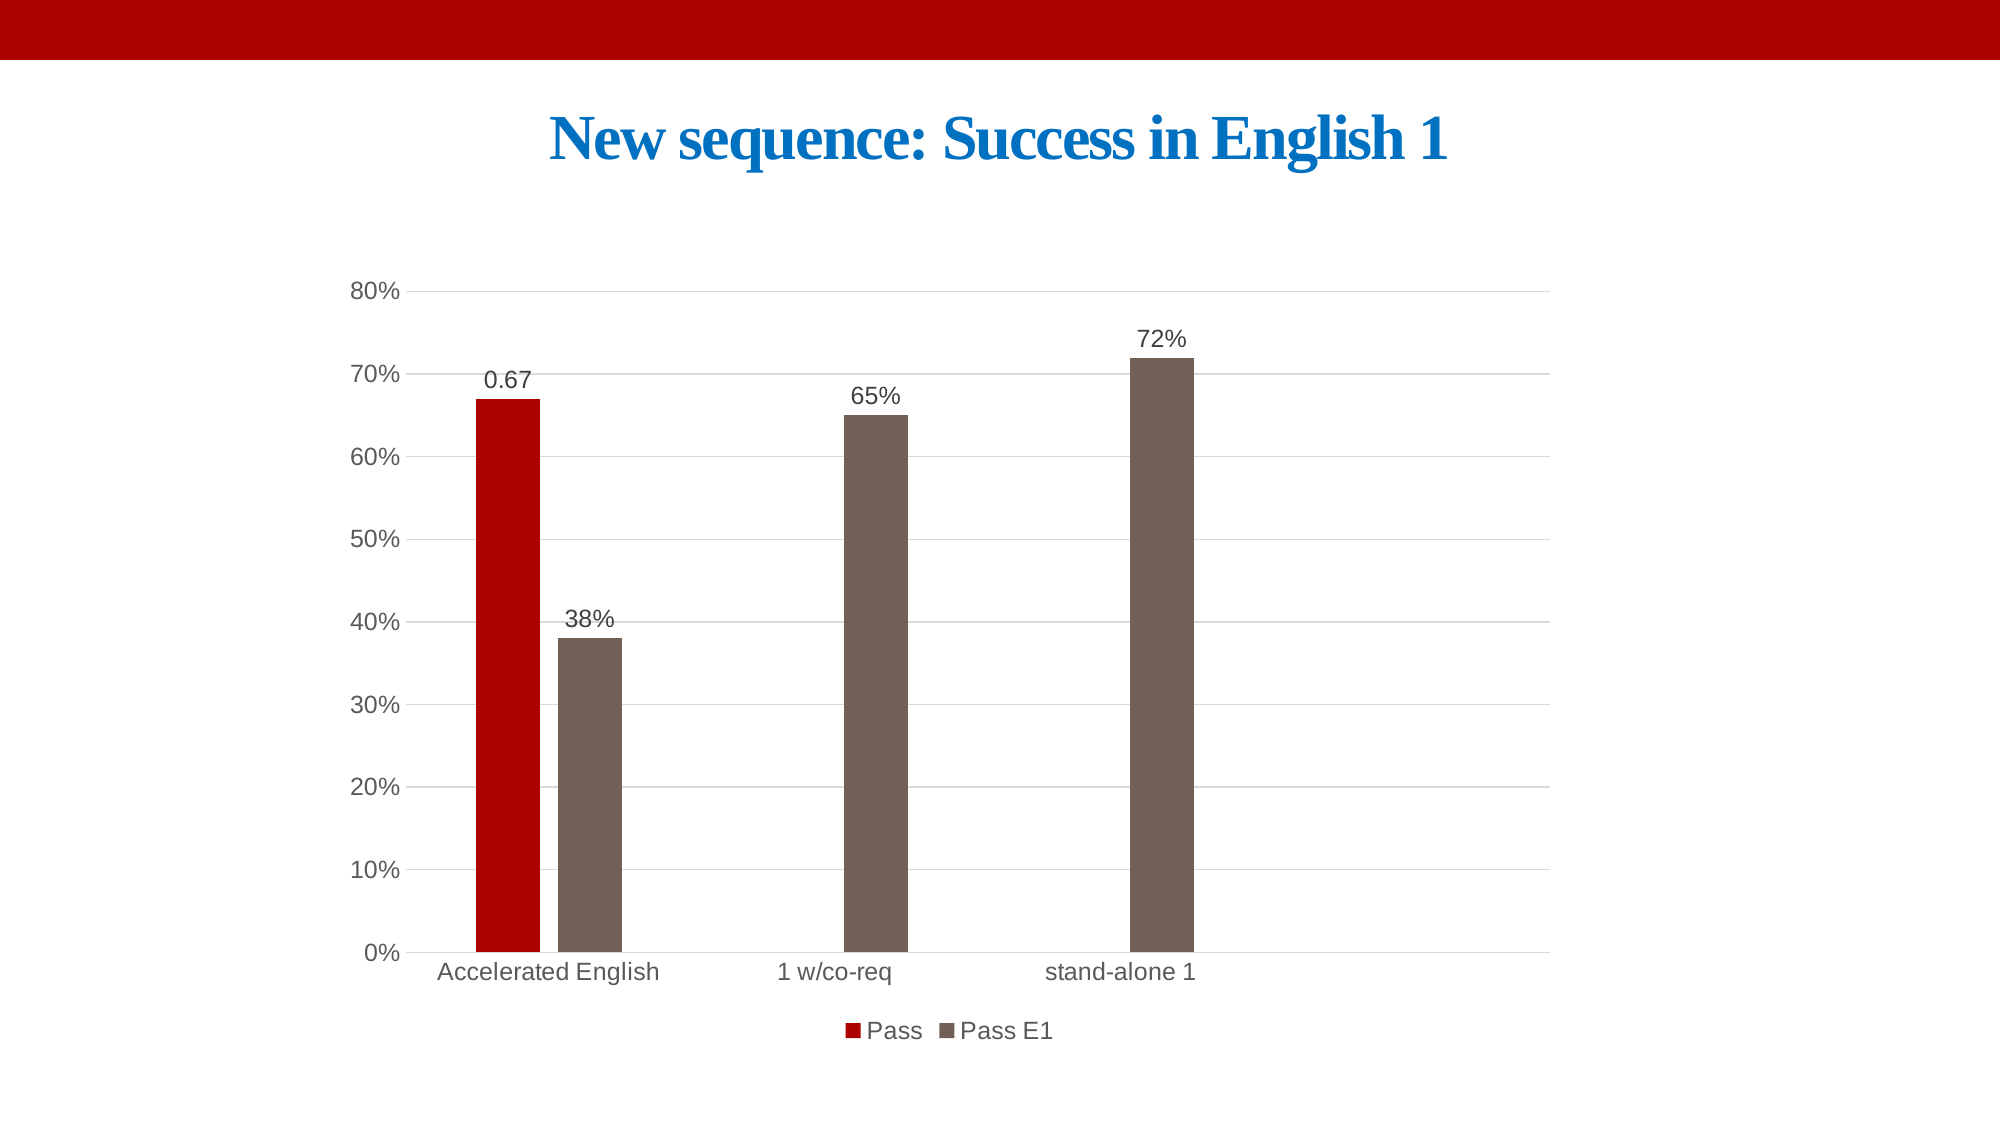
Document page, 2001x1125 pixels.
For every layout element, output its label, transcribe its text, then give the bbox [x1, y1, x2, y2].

title New sequence: Success in English 1 [99, 87, 1900, 250]
chart [324, 262, 1576, 1051]
